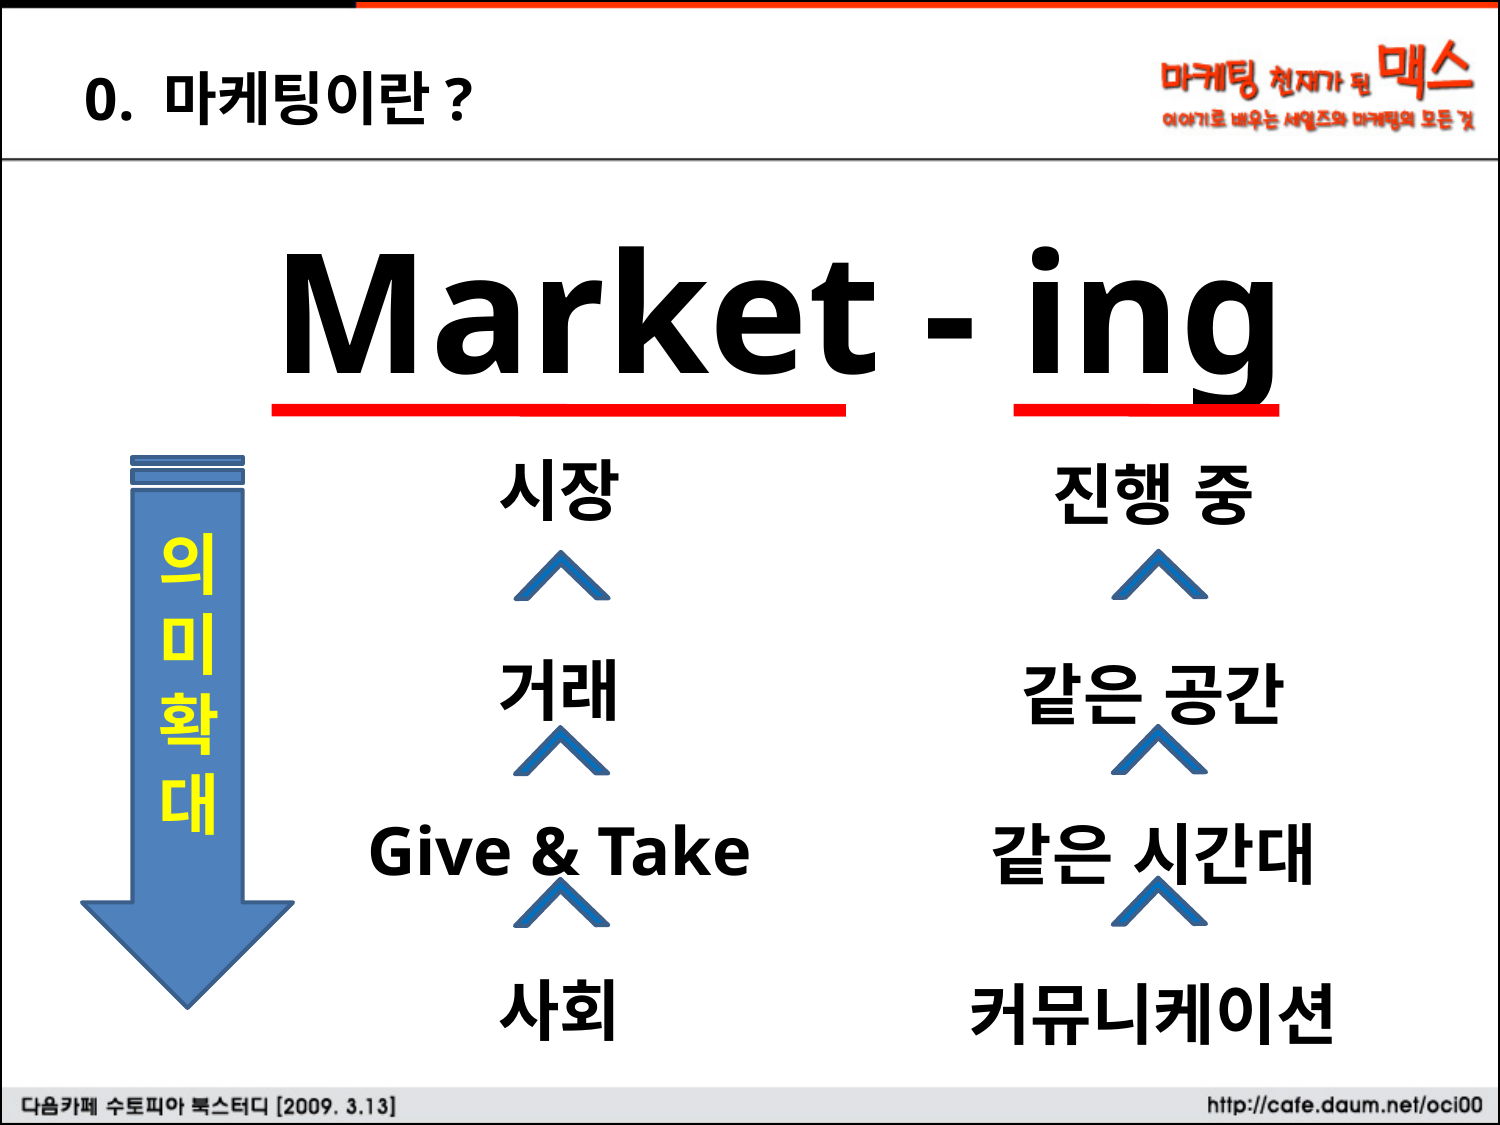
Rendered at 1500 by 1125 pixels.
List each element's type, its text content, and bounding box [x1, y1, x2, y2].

text_box [80, 487, 295, 1010]
text_box [0, 0, 1500, 1125]
text_box Market - ing [258, 199, 1302, 414]
text_box [1111, 548, 1209, 600]
text_box 의 미 확 대 [143, 515, 235, 851]
text_box [513, 876, 611, 928]
text_box 0. 마케팅이란? [70, 54, 489, 140]
text_box [130, 455, 245, 466]
text_box [513, 549, 611, 602]
text_box [513, 725, 611, 777]
text_box [1110, 723, 1208, 776]
text_box 진행 중 같은 공간 같은 시간대 커뮤니케이션 [954, 445, 1354, 1060]
text_box [1110, 875, 1208, 927]
text_box 시장 거래 Give & Take 사회 [352, 441, 767, 1056]
text_box [130, 468, 245, 485]
